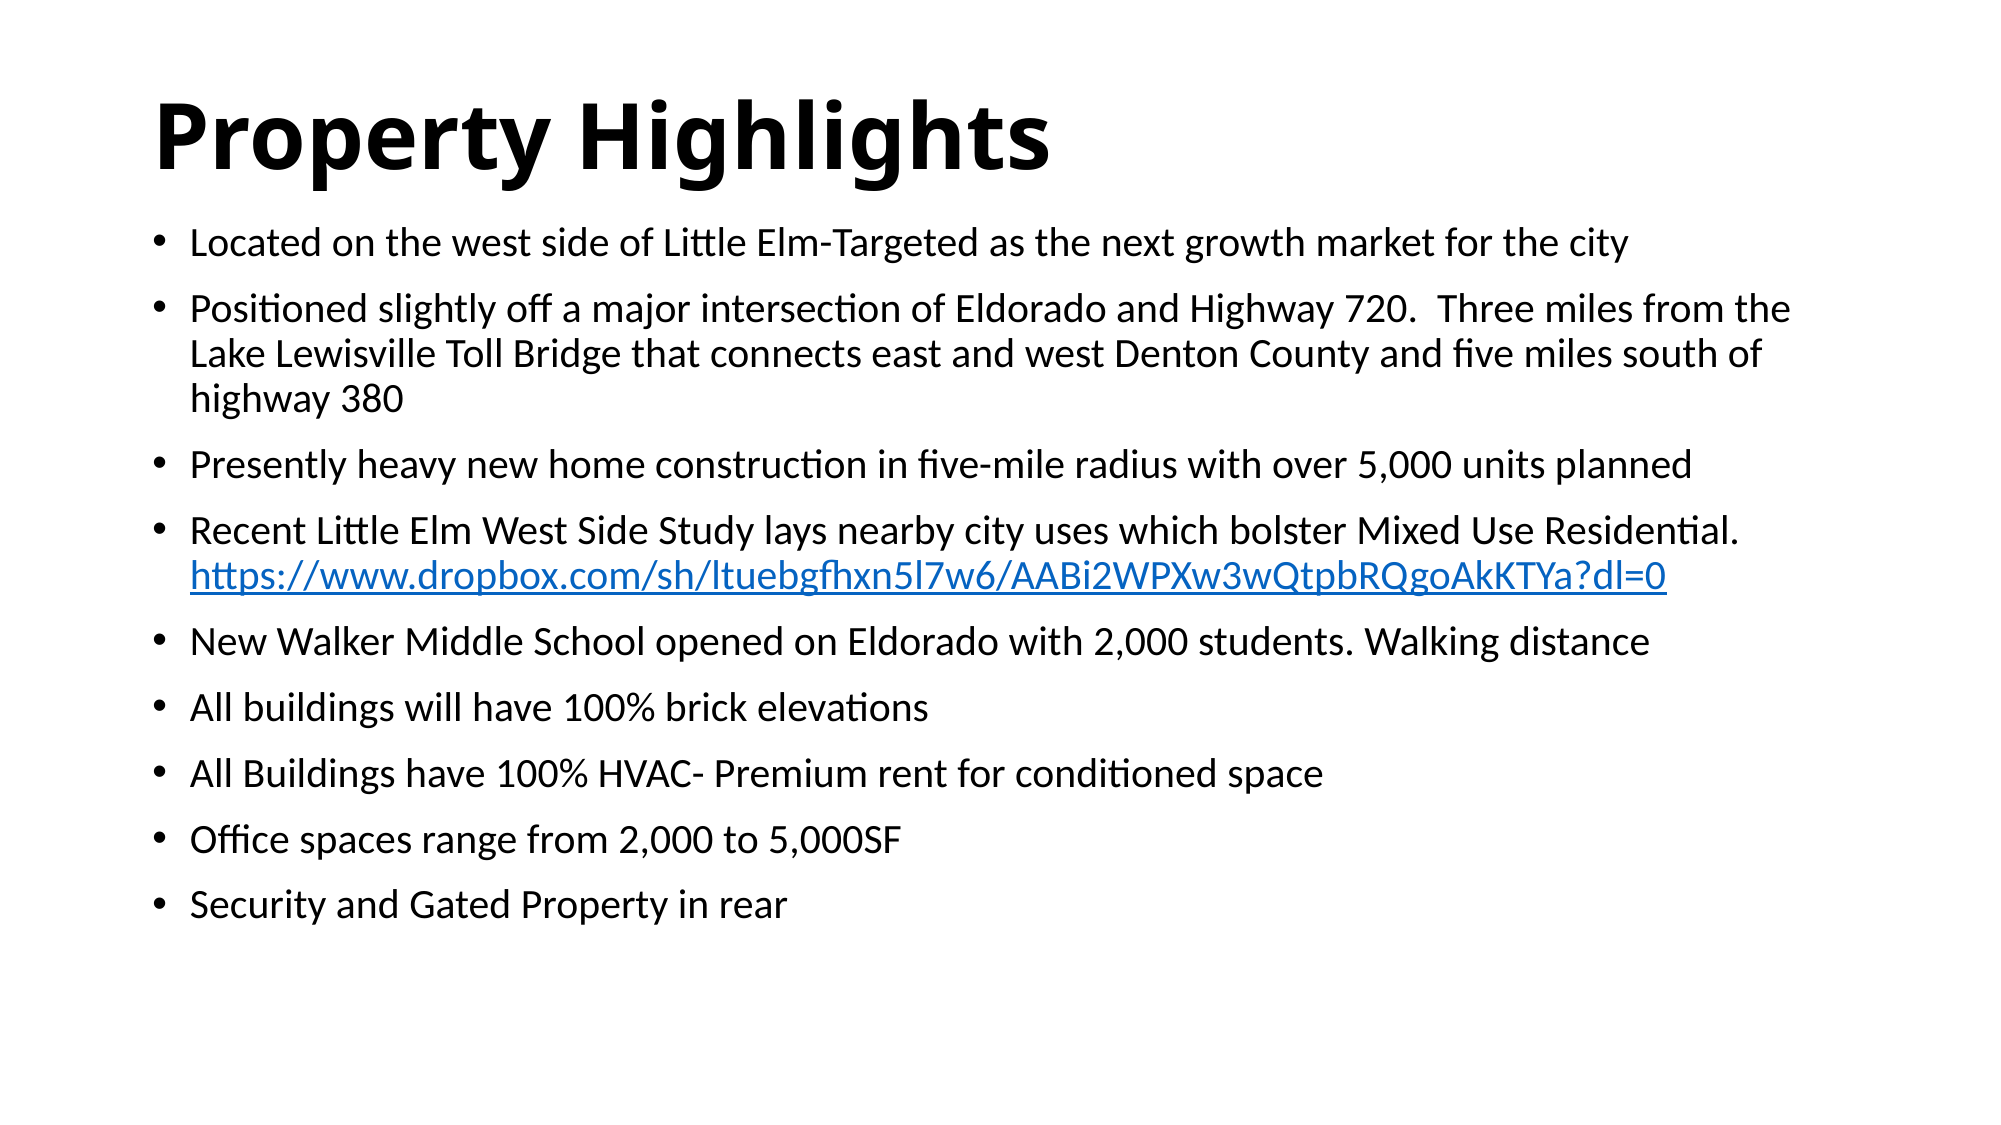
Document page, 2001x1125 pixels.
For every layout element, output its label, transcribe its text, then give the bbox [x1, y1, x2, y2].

list Located on the west side of Little Elm-Targeted as the next growth market for the city Positioned slightly off a major intersection of Eldorado and Highway 720. Three miles from the Lake Lewisville Toll Bridge that connects east and west Denton County and five miles south of highway 380 Presently heavy new home construction in five-mile radius with over 5,000 units planned Recent Little Elm West Side Study lays nearby city uses which bolster Mixed Use Residential. https://www.dropbox.com/sh/ltuebgfhxn5l7w6/AABi2WPXw3wQtpbRQgoAkKTYa?dl=0 New Walker Middle School opened on Eldorado with 2,000 students. Walking distance All buildings will have 100% brick elevations All Buildings have 100% HVAC- Premium rent for conditioned space Office spaces range from 2,000 to 5,000SF Security and Gated Property in rear [137, 213, 1863, 976]
title Property Highlights [137, 30, 1863, 213]
